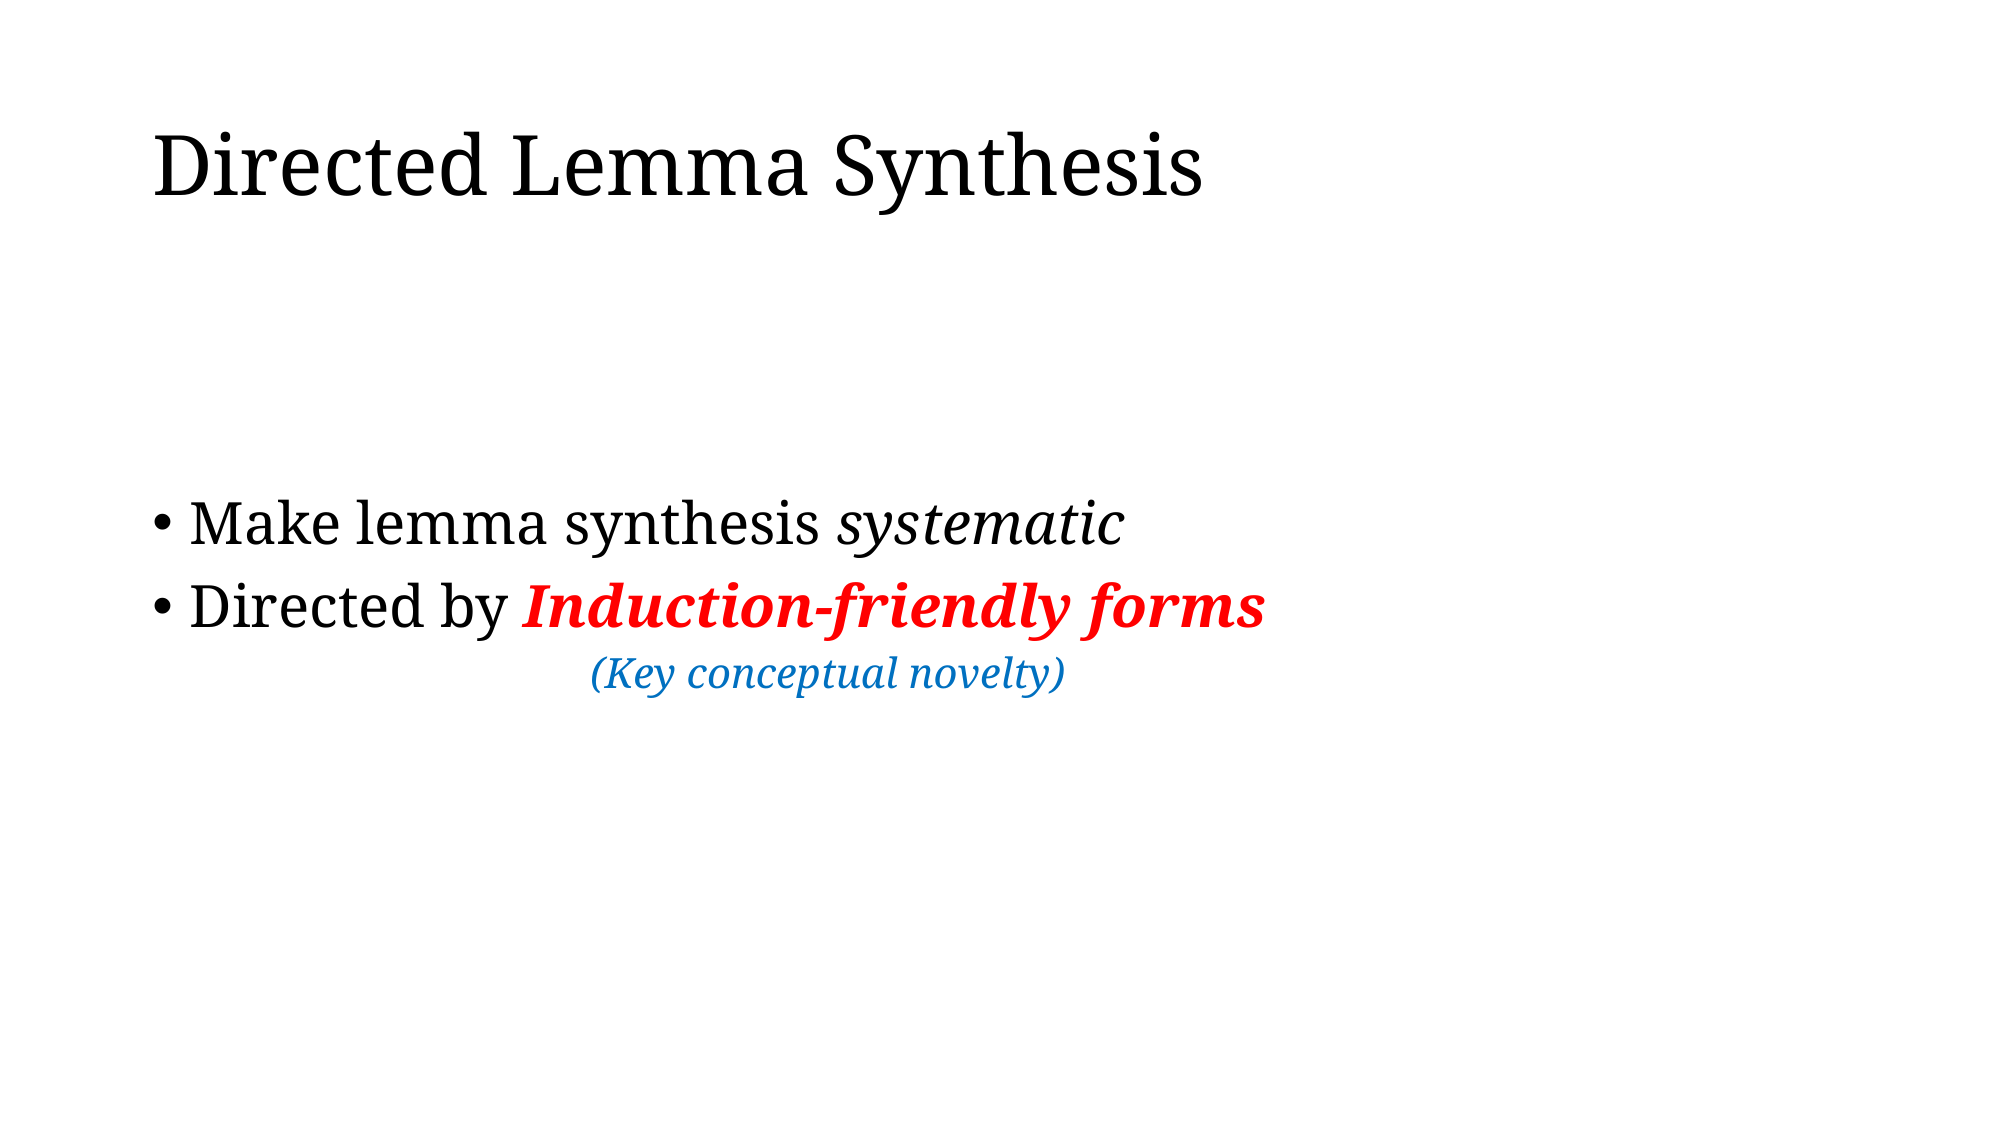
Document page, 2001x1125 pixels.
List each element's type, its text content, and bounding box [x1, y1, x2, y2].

text_box (Key conceptual novelty) [575, 639, 1094, 705]
list Make lemma synthesis systematic Directed by Induction-friendly forms [137, 486, 1863, 1125]
title Directed Lemma Synthesis [137, 59, 1863, 278]
